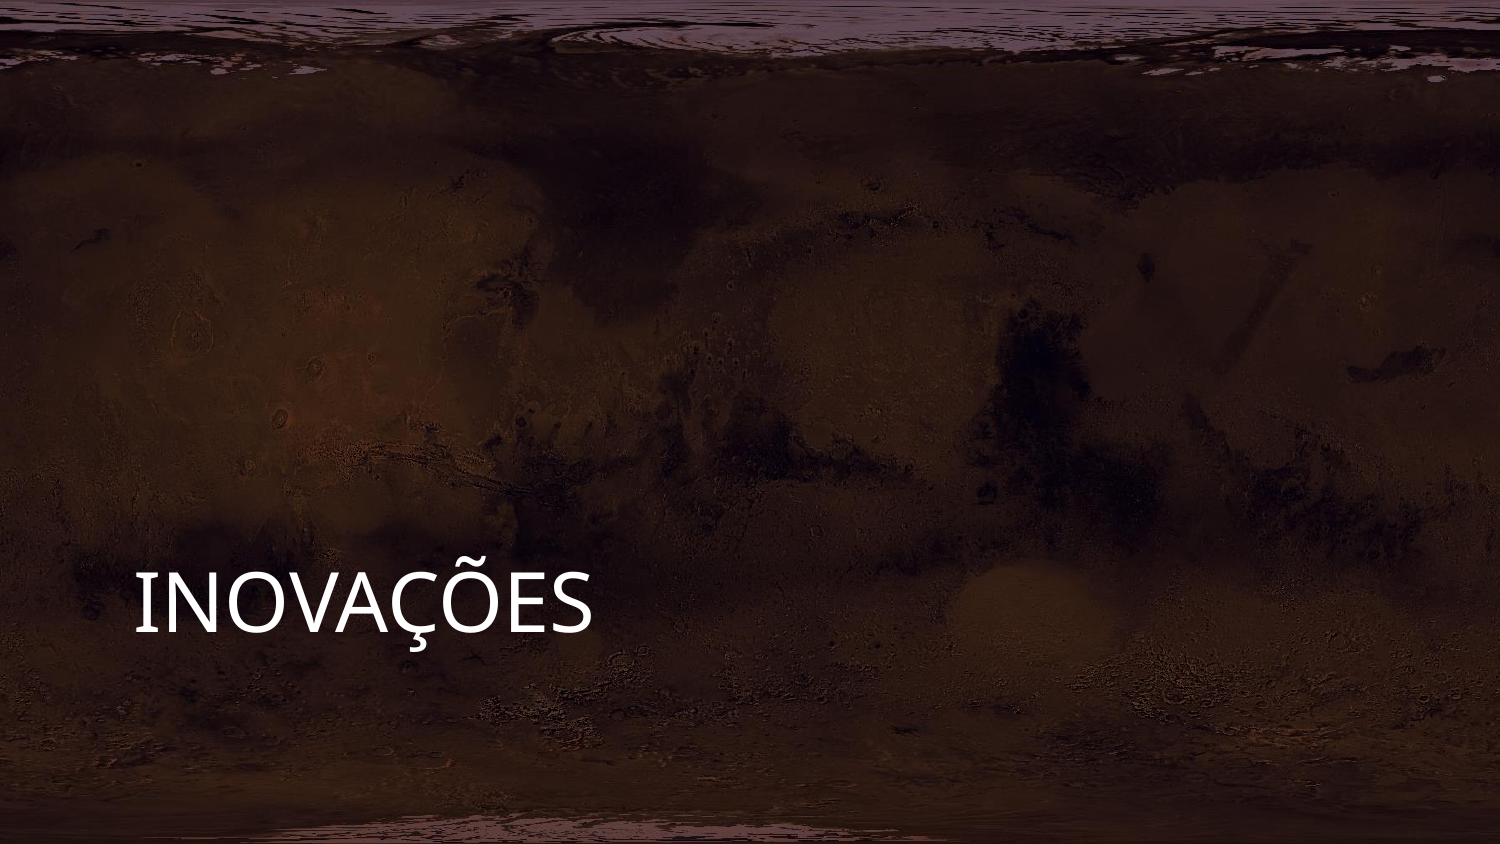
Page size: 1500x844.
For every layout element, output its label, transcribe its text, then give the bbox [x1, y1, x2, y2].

picture [0, 0, 1500, 844]
title INOVAÇÕES [118, 542, 1394, 710]
